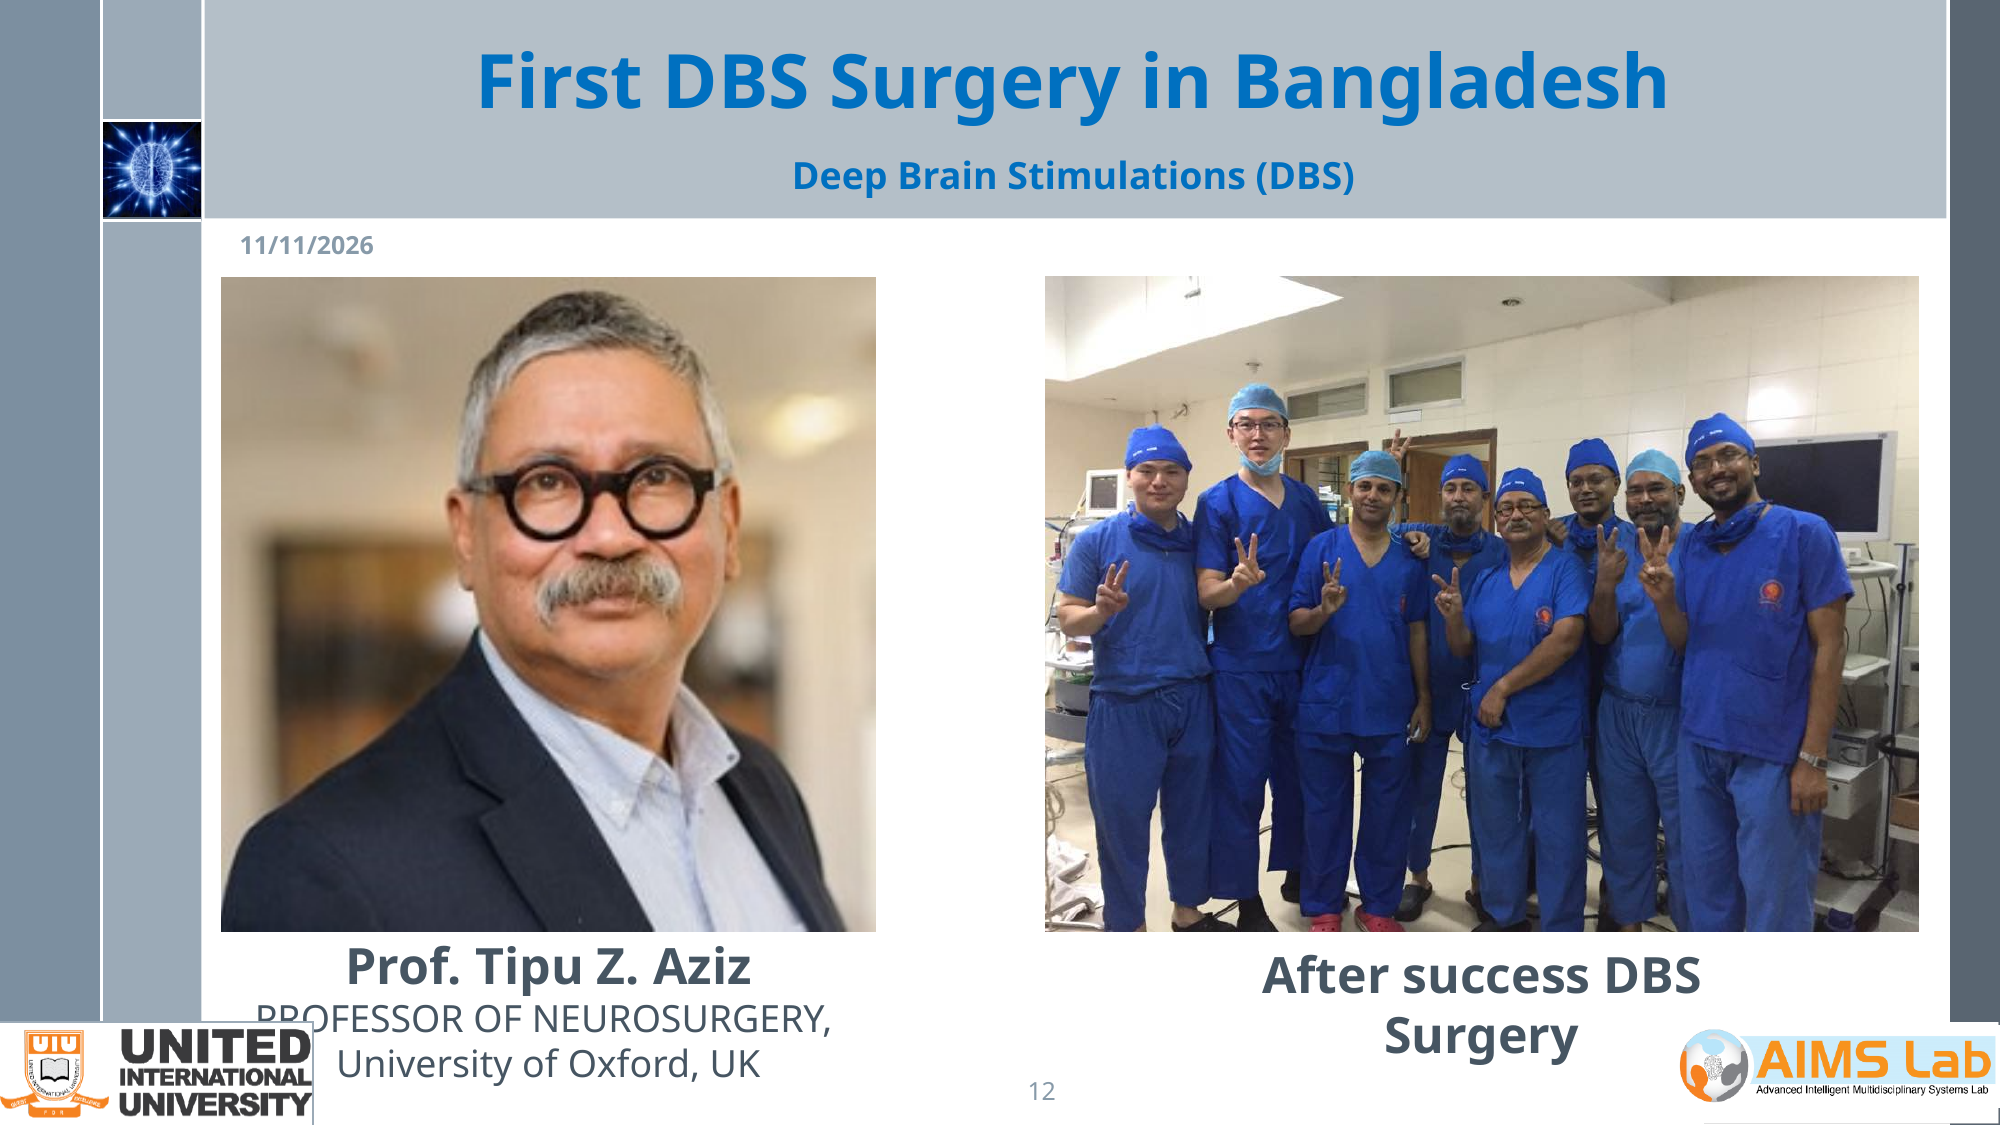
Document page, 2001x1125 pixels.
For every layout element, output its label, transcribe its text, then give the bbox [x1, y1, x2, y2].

title First DBS Surgery in Bangladesh Deep Brain Stimulations (DBS) [261, 10, 1867, 214]
text_box Prof. Tipu Z. Aziz PROFESSOR OF NEUROSURGERY, University of Oxford, UK [221, 932, 876, 1092]
picture [221, 277, 876, 932]
slide_number 12 [1012, 1062, 1463, 1123]
picture [1045, 276, 1919, 933]
picture [103, 122, 201, 217]
text_box After success DBS Surgery [1154, 935, 1809, 1071]
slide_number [221, 216, 389, 277]
picture [0, 1022, 313, 1125]
picture [1674, 1022, 2001, 1125]
